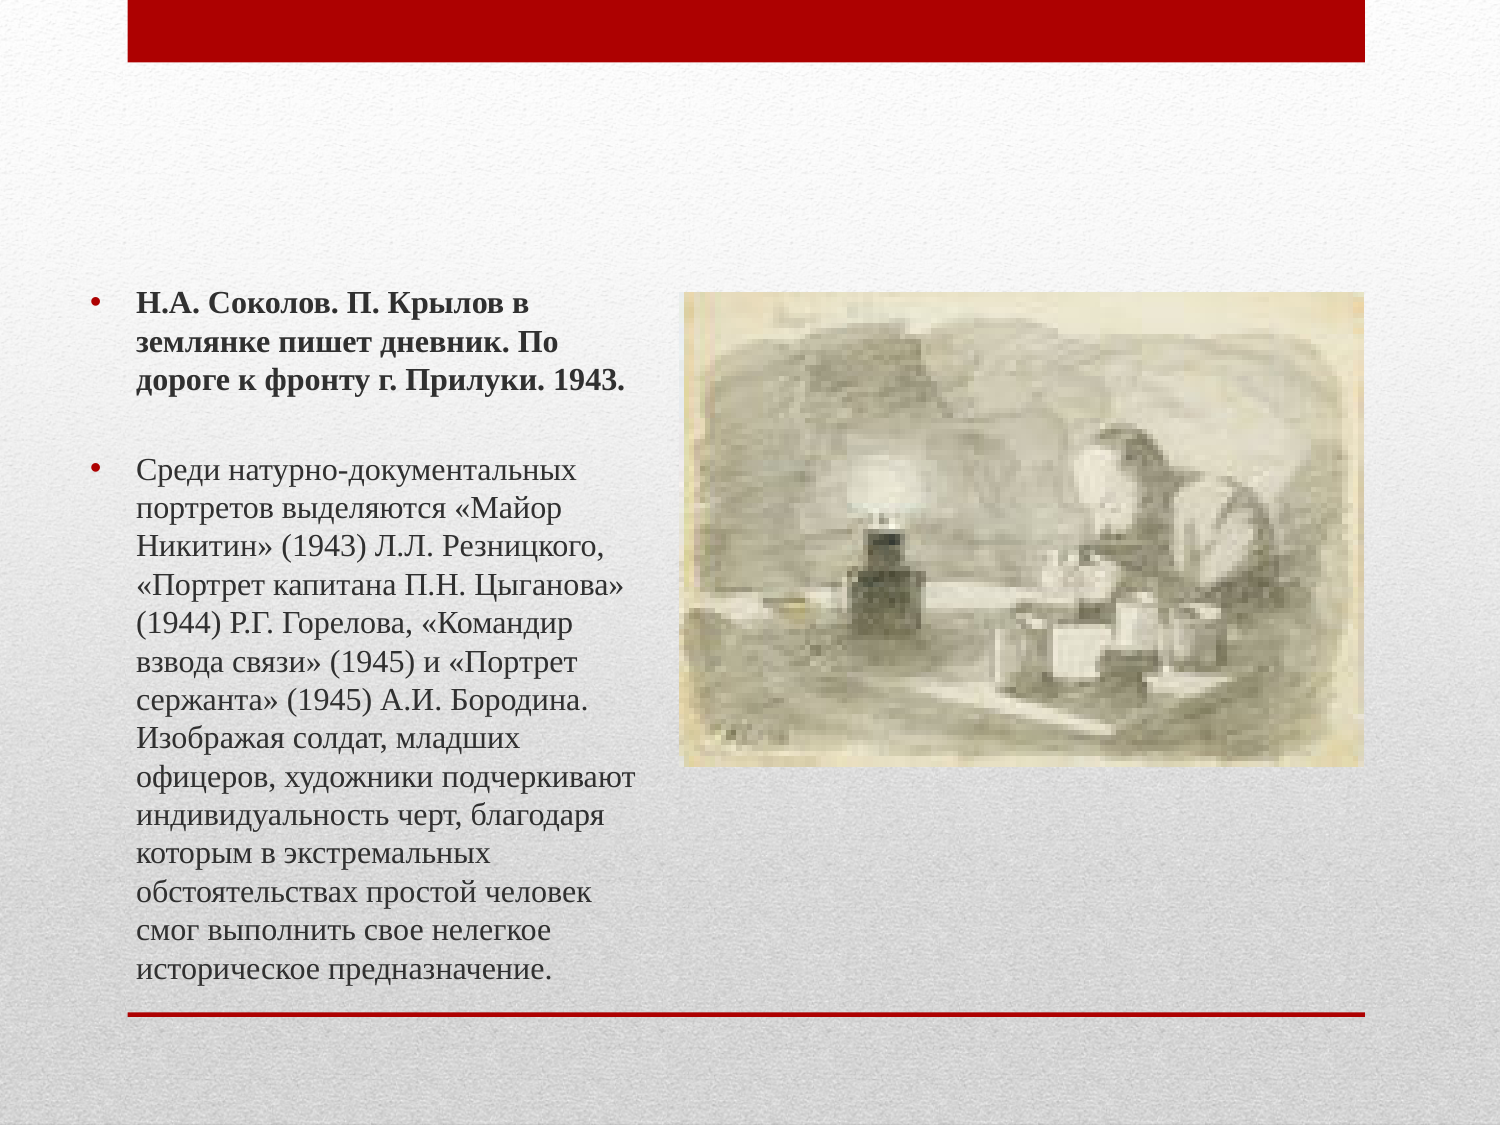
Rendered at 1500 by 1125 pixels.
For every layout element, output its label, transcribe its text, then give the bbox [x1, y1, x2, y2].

picture [678, 292, 1364, 767]
list Н.А. Соколов. П. Крылов в землянке пишет дневник. По дороге к фронту г. Прилуки. 1943. Среди натурно-документальных портретов выделяются «Майор Никитин» (1943) Л.Л. Резницкого, «Портрет капитана П.Н. Цыганова» (1944) Р.Г. Горелова, «Командир взвода связи» (1945) и «Портрет сержанта» (1945) А.И. Бородина. Изображая солдат, младших офицеров, художники подчеркивают индивидуальность черт, благодаря которым в экстремальных обстоятельствах простой человек смог выполнить свое нелегкое историческое предназначение. [75, 262, 657, 1005]
